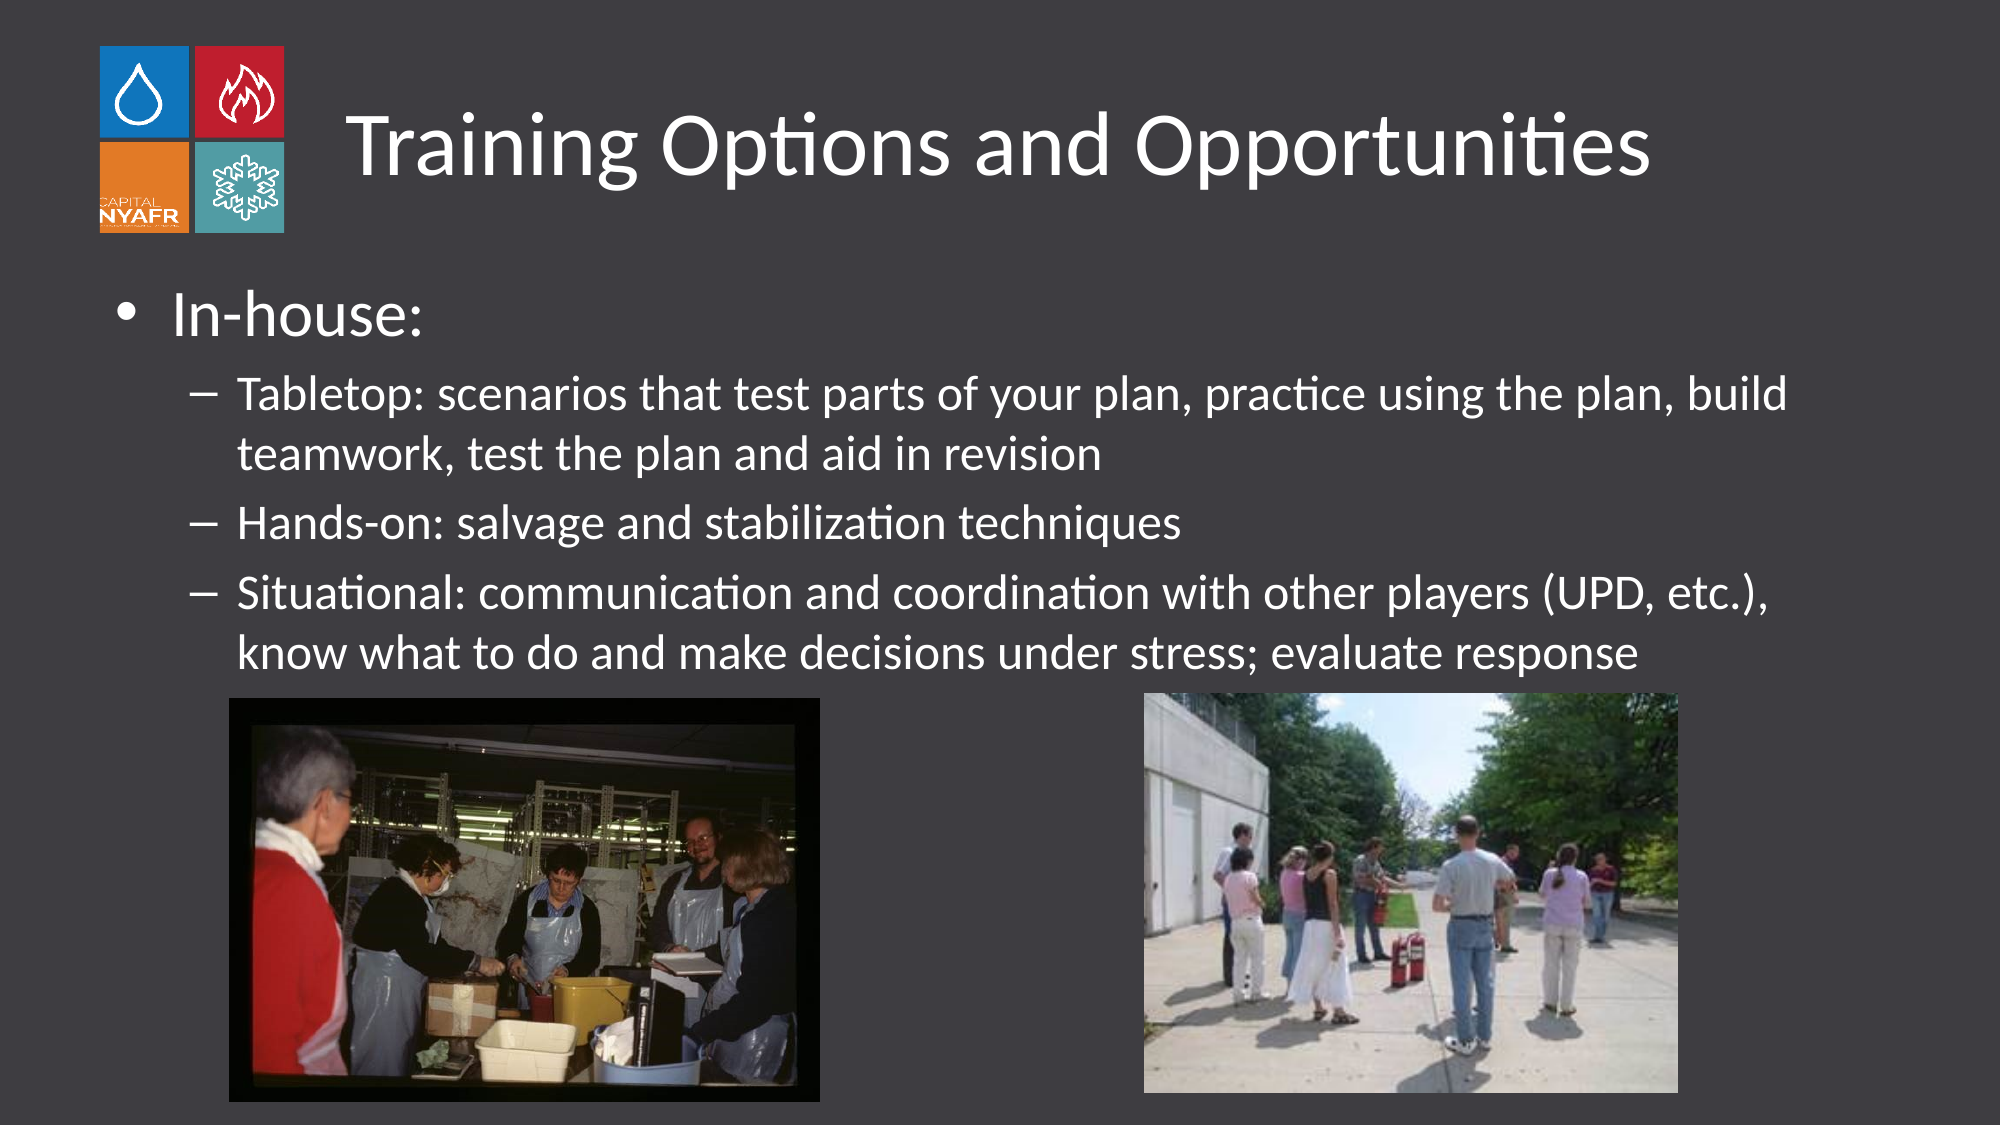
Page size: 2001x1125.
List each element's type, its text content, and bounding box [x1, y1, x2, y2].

title Training Options and Opportunities [285, 45, 1900, 233]
picture [228, 698, 820, 1103]
list In-house: Tabletop: scenarios that test parts of your plan, practice using the plan, build teamwork, test the plan and aid in revision Hands-on: salvage and stabilization techniques Situational: communication and coordination with other players (UPD, etc.), know what to do and make decisions under stress; evaluate response [99, 262, 1900, 1005]
picture [1144, 693, 1678, 1094]
picture [99, 45, 285, 233]
